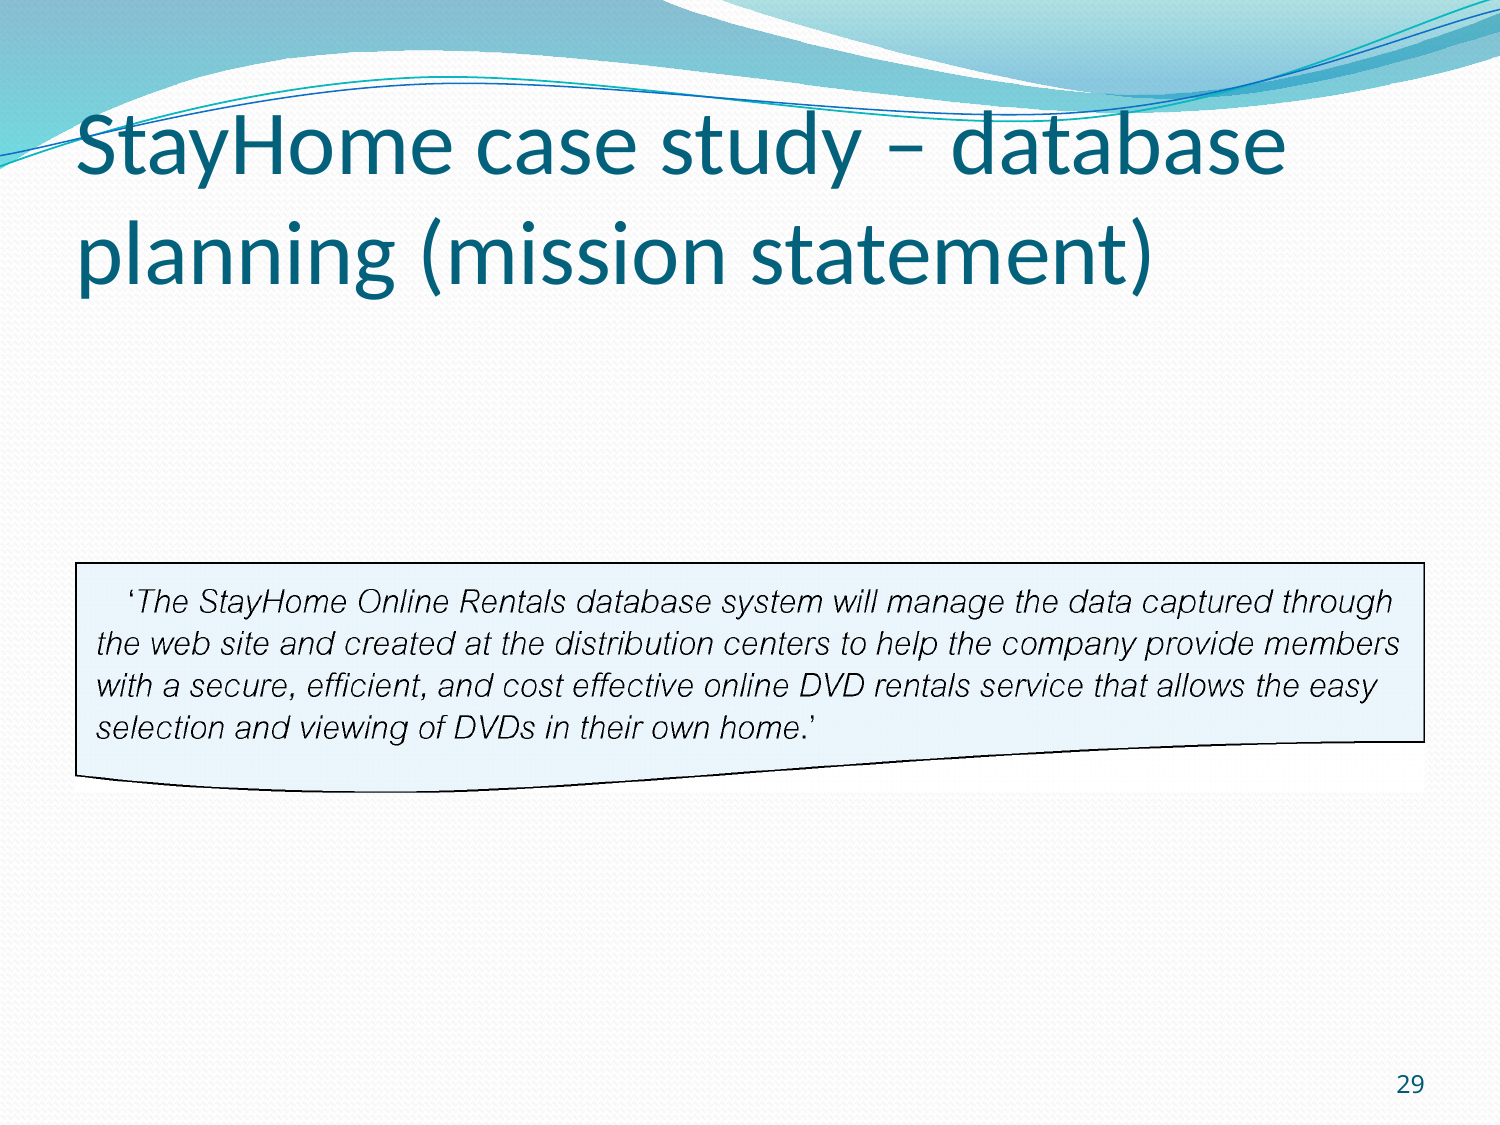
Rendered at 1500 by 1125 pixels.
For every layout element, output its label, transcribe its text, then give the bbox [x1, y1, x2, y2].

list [74, 562, 1426, 793]
slide_number 29 [1299, 1042, 1425, 1103]
title StayHome case study – database planning (mission statement) [74, 115, 1460, 304]
